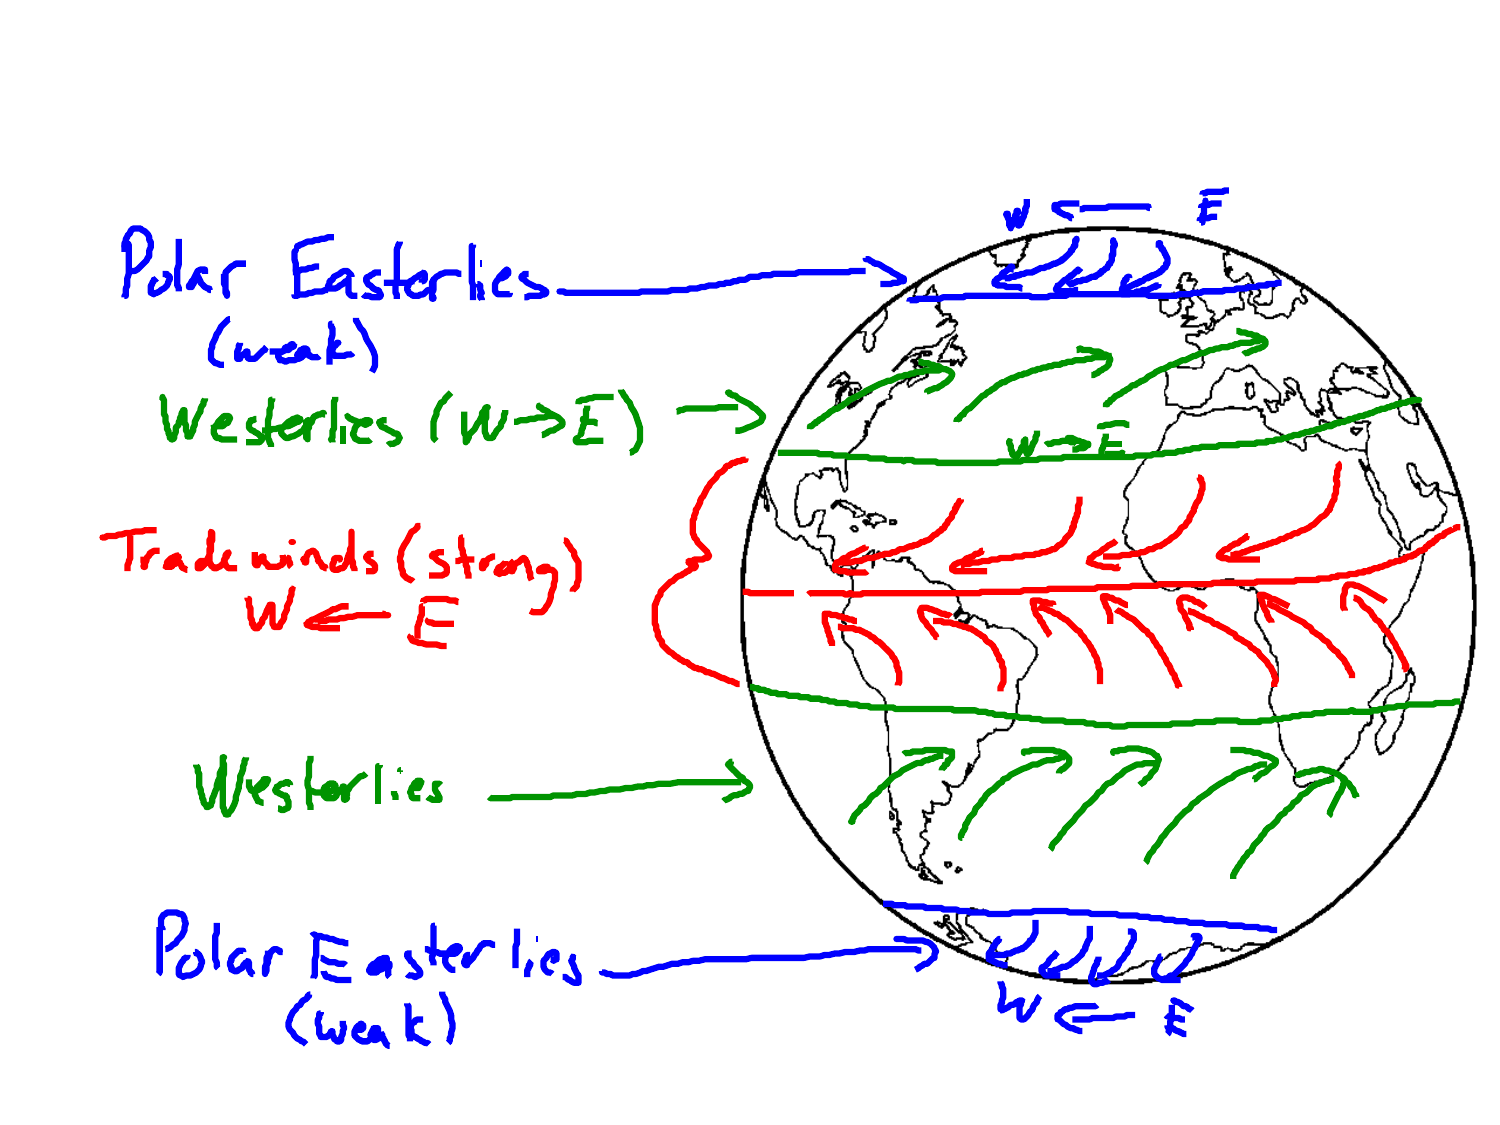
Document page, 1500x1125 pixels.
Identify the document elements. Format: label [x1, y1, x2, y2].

text_box [246, 418, 263, 444]
text_box [514, 928, 518, 969]
text_box [195, 756, 247, 816]
text_box [1089, 1014, 1136, 1021]
text_box [558, 279, 732, 294]
text_box [529, 566, 556, 613]
text_box [308, 792, 312, 810]
text_box [432, 392, 452, 442]
text_box [406, 271, 430, 297]
text_box [322, 971, 352, 981]
text_box [464, 561, 470, 579]
text_box [424, 945, 461, 971]
text_box [526, 960, 533, 978]
text_box [331, 341, 354, 357]
text_box [248, 778, 269, 804]
text_box [101, 529, 157, 539]
text_box [305, 605, 349, 630]
text_box [210, 318, 230, 366]
text_box [344, 612, 389, 619]
text_box [431, 955, 435, 966]
text_box [1166, 1025, 1187, 1035]
text_box [157, 927, 161, 975]
text_box [406, 952, 422, 978]
text_box [262, 412, 326, 441]
text_box [514, 416, 541, 423]
text_box [293, 249, 297, 271]
text_box [429, 551, 448, 577]
text_box [362, 271, 382, 299]
text_box [1053, 202, 1080, 219]
text_box [999, 997, 1041, 1021]
text_box [365, 552, 376, 572]
text_box [727, 391, 732, 414]
text_box [601, 958, 732, 977]
text_box [1201, 189, 1229, 195]
text_box [353, 1023, 390, 1047]
text_box [378, 419, 401, 446]
text_box [396, 241, 401, 281]
text_box [142, 550, 160, 568]
text_box [229, 949, 254, 975]
text_box [302, 549, 327, 570]
text_box [416, 605, 424, 637]
text_box [311, 933, 349, 945]
text_box [330, 396, 337, 443]
text_box [214, 922, 219, 969]
text_box [582, 418, 598, 424]
text_box [287, 993, 311, 1045]
text_box [331, 530, 356, 572]
text_box [328, 322, 334, 365]
text_box [1198, 215, 1218, 222]
text_box [286, 556, 292, 568]
text_box [406, 1003, 411, 1042]
text_box [455, 558, 475, 562]
text_box [188, 268, 211, 291]
text_box [292, 265, 320, 274]
text_box [488, 781, 727, 800]
text_box [460, 536, 466, 558]
text_box [176, 238, 180, 292]
text_box [470, 244, 474, 301]
text_box [584, 405, 589, 419]
text_box [427, 782, 442, 801]
text_box [317, 1012, 345, 1043]
text_box [1056, 1004, 1098, 1032]
text_box [495, 561, 510, 575]
text_box [327, 270, 358, 297]
text_box [577, 396, 614, 405]
text_box [123, 263, 130, 298]
text_box [409, 635, 447, 647]
text_box [368, 957, 391, 978]
text_box [520, 273, 548, 299]
text_box [196, 530, 238, 569]
text_box [494, 268, 511, 296]
text_box [422, 598, 459, 603]
text_box [542, 951, 558, 975]
text_box [246, 588, 294, 630]
text_box [477, 283, 483, 301]
text_box [394, 284, 398, 299]
text_box [509, 557, 533, 581]
text_box [463, 942, 496, 966]
text_box [293, 289, 329, 297]
text_box [538, 404, 564, 436]
picture [737, 224, 1480, 988]
text_box [320, 957, 347, 966]
text_box [254, 552, 285, 568]
text_box [1165, 1014, 1185, 1021]
text_box [562, 955, 580, 984]
text_box [177, 951, 203, 978]
text_box [213, 415, 238, 441]
text_box [267, 431, 272, 447]
text_box [223, 262, 246, 297]
text_box [579, 422, 586, 436]
text_box [150, 273, 171, 295]
text_box [312, 937, 319, 979]
text_box [126, 536, 132, 572]
text_box [1168, 1018, 1173, 1026]
text_box [431, 271, 462, 300]
text_box [463, 406, 507, 444]
text_box [563, 539, 580, 592]
text_box [267, 398, 274, 429]
text_box [296, 236, 334, 249]
text_box [306, 755, 312, 790]
text_box [274, 781, 291, 811]
text_box [723, 760, 732, 802]
text_box [236, 342, 268, 360]
text_box [307, 772, 367, 801]
text_box [676, 406, 730, 413]
text_box [1172, 999, 1193, 1012]
text_box [264, 948, 283, 975]
text_box [161, 396, 206, 441]
text_box [1079, 205, 1150, 211]
text_box [160, 911, 187, 950]
text_box [1200, 202, 1222, 208]
text_box [269, 343, 320, 363]
text_box [409, 1018, 430, 1045]
text_box [164, 554, 188, 571]
text_box [574, 437, 604, 444]
text_box [399, 525, 421, 583]
text_box [653, 462, 732, 682]
text_box [409, 779, 423, 800]
text_box [441, 991, 454, 1044]
text_box [481, 555, 496, 569]
text_box [427, 619, 454, 625]
text_box [620, 389, 641, 454]
text_box [346, 415, 372, 442]
text_box [123, 227, 152, 274]
text_box [355, 317, 376, 373]
text_box [1005, 199, 1028, 223]
